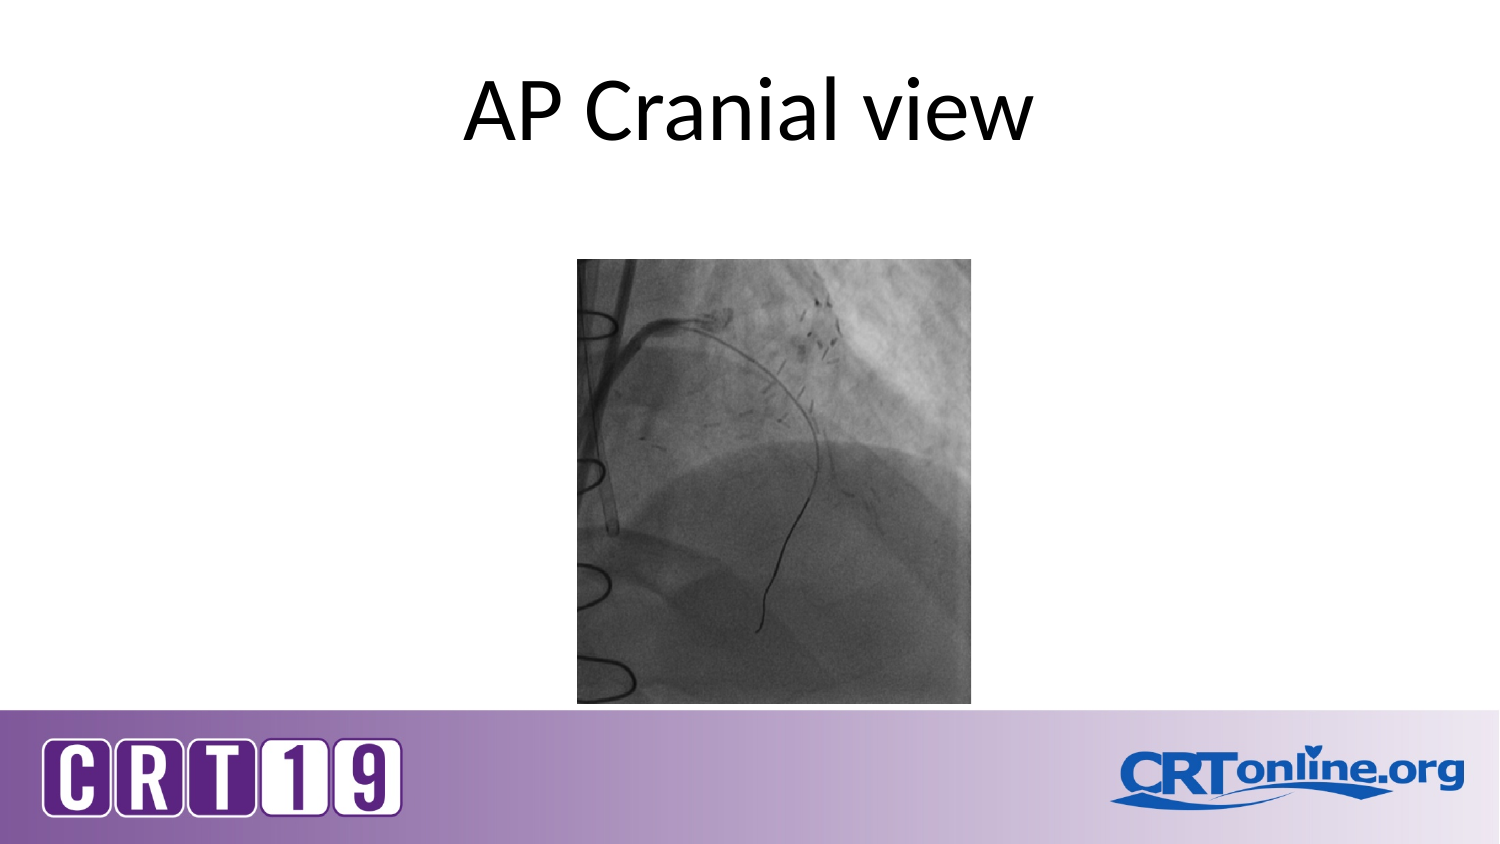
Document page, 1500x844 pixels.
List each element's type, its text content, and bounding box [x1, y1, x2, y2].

picture [0, 0, 1500, 844]
title AP Cranial view [75, 33, 1425, 175]
